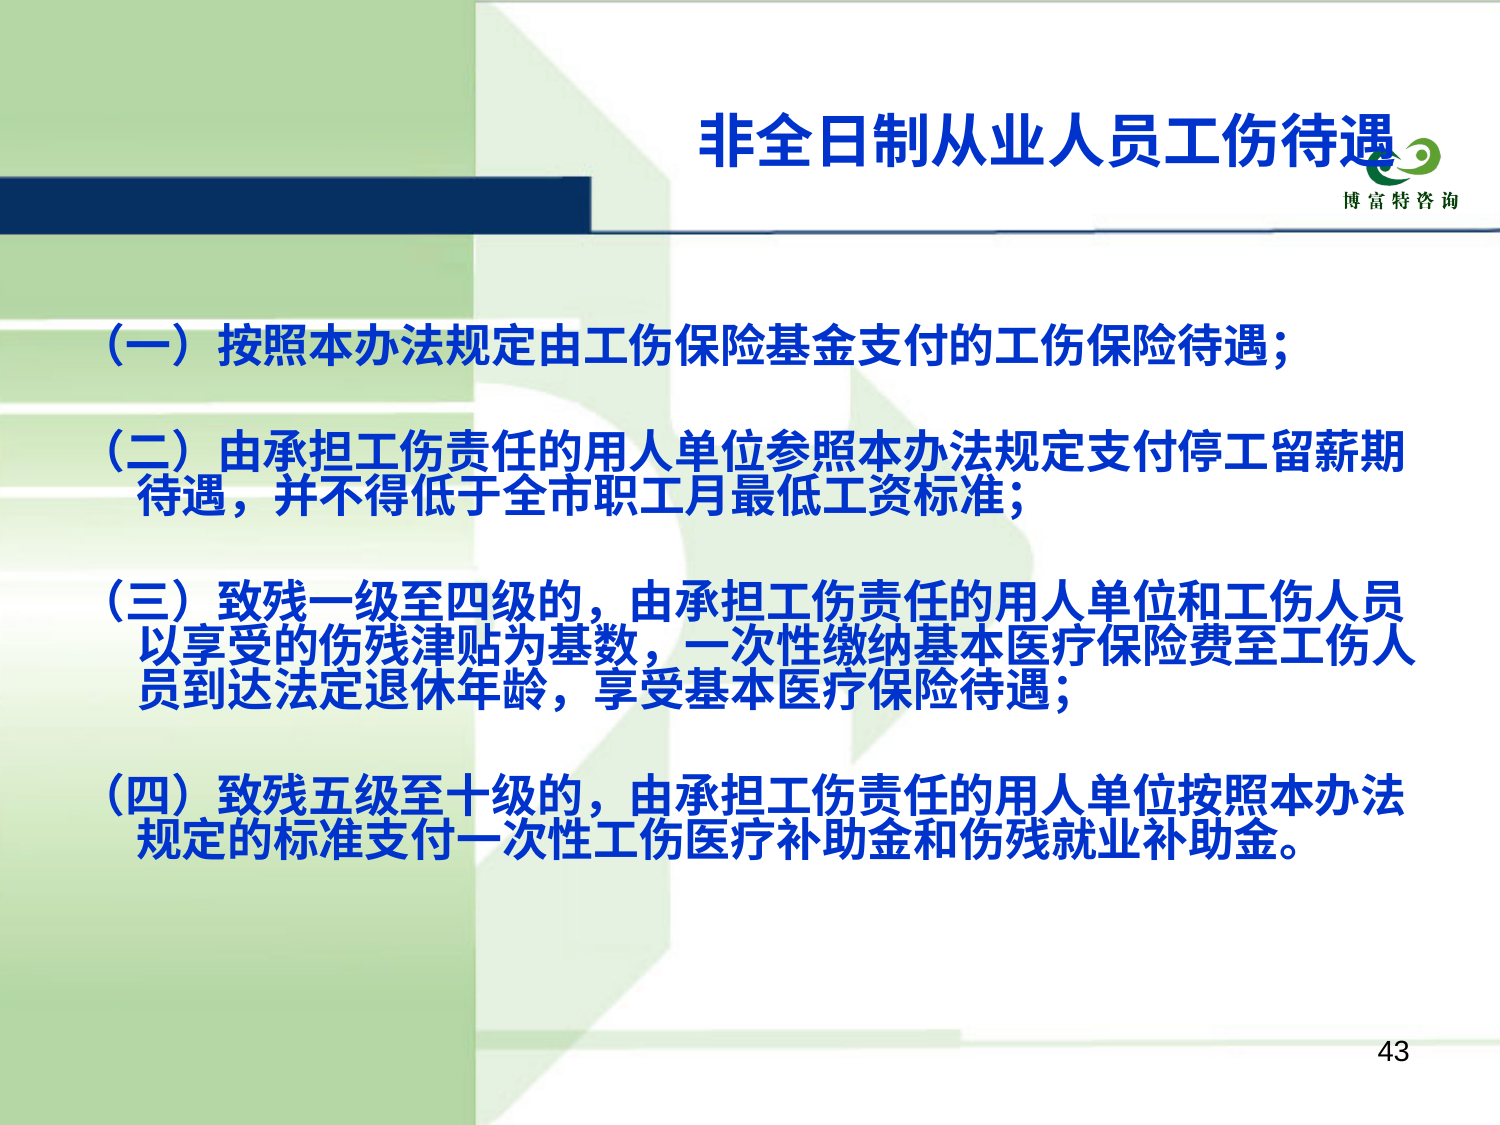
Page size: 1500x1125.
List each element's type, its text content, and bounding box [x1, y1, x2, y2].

list （一）按照本办法规定由工伤保险基金支付的工伤保险待遇； （二）由承担工伤责任的用人单位参照本办法规定支付停工留薪期待遇，并不得低于全市职工月最低工资标准； （三）致残一级至四级的，由承担工伤责任的用人单位和工伤人员以享受的伤残津贴为基数，一次性缴纳基本医疗保险费至工伤人员到达法定退休年龄，享受基本医疗保险待遇； （四）致残五级至十级的，由承担工伤责任的用人单位按照本办法规定的标准支付一次性工伤医疗补助金和伤残就业补助金。 [64, 255, 1453, 998]
text_box [1074, 1024, 1425, 1103]
picture [0, 0, 1500, 1125]
title 非全日制从业人员工伤待遇 [75, 45, 1425, 233]
